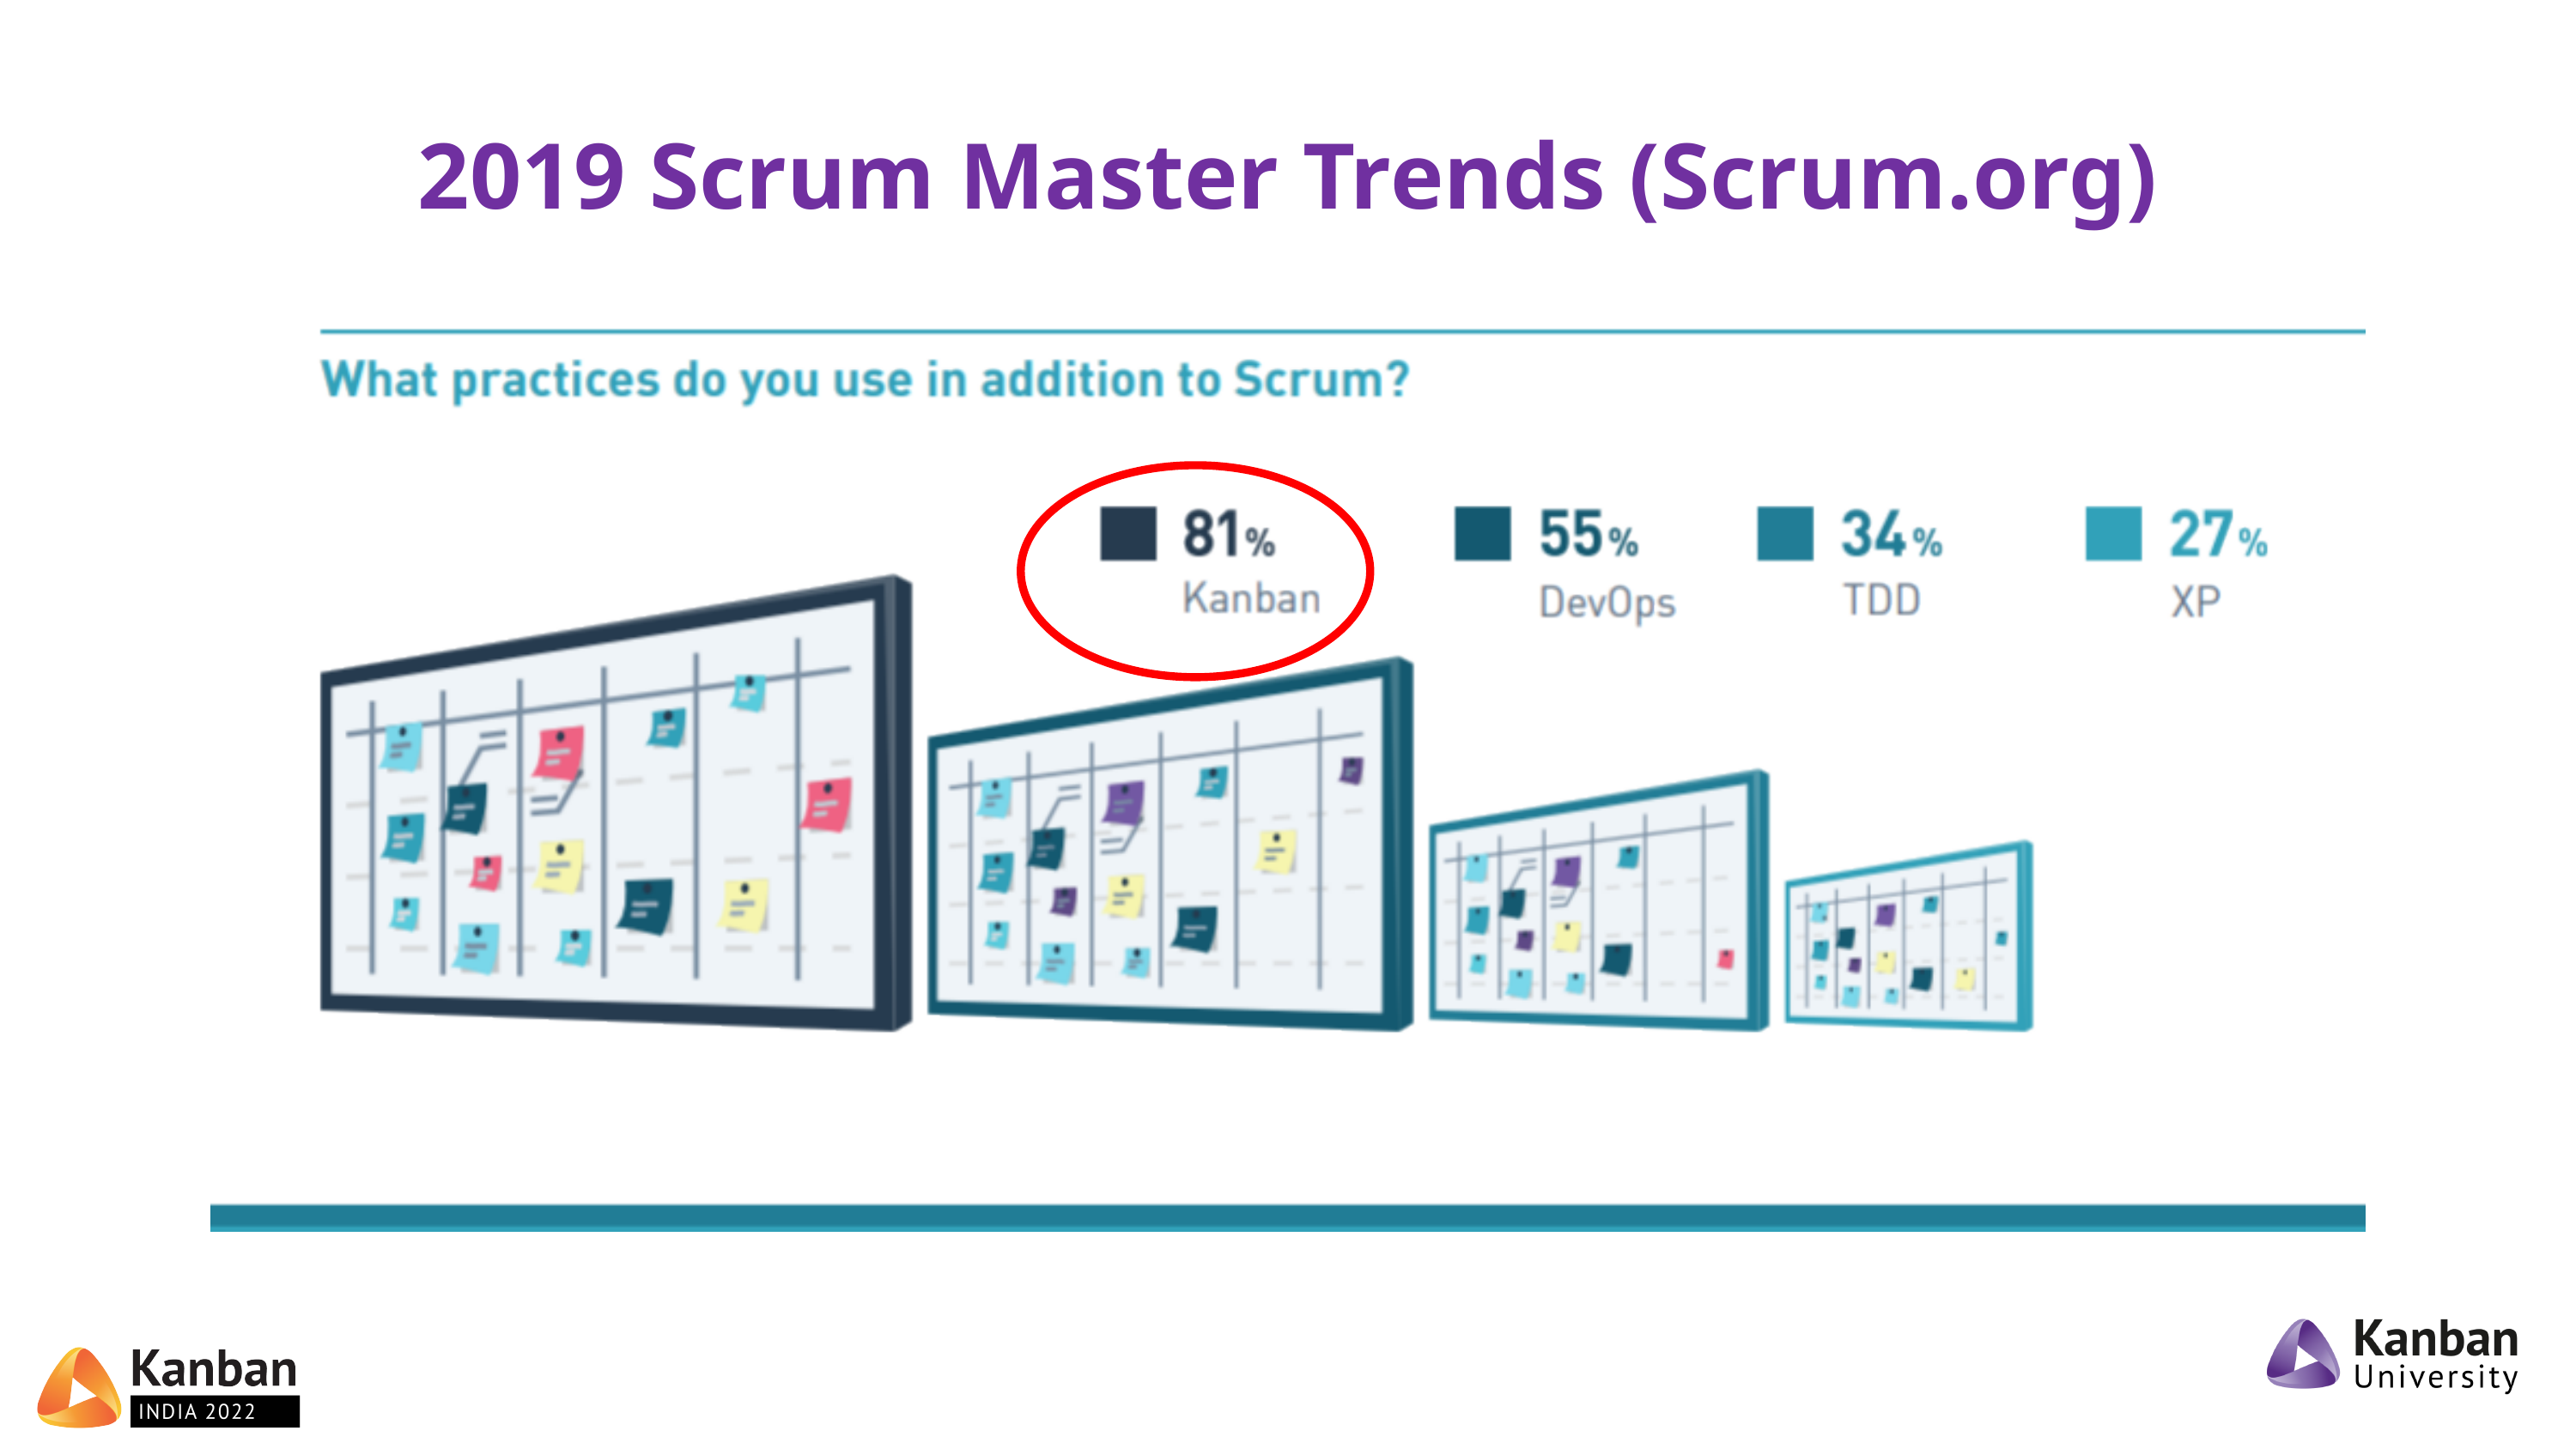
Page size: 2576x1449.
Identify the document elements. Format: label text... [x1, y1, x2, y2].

picture [210, 216, 2366, 1232]
title 2019 Scrum Master Trends (Scrum.org) [88, 92, 2488, 254]
picture [34, 1334, 320, 1441]
picture [2260, 1312, 2525, 1399]
